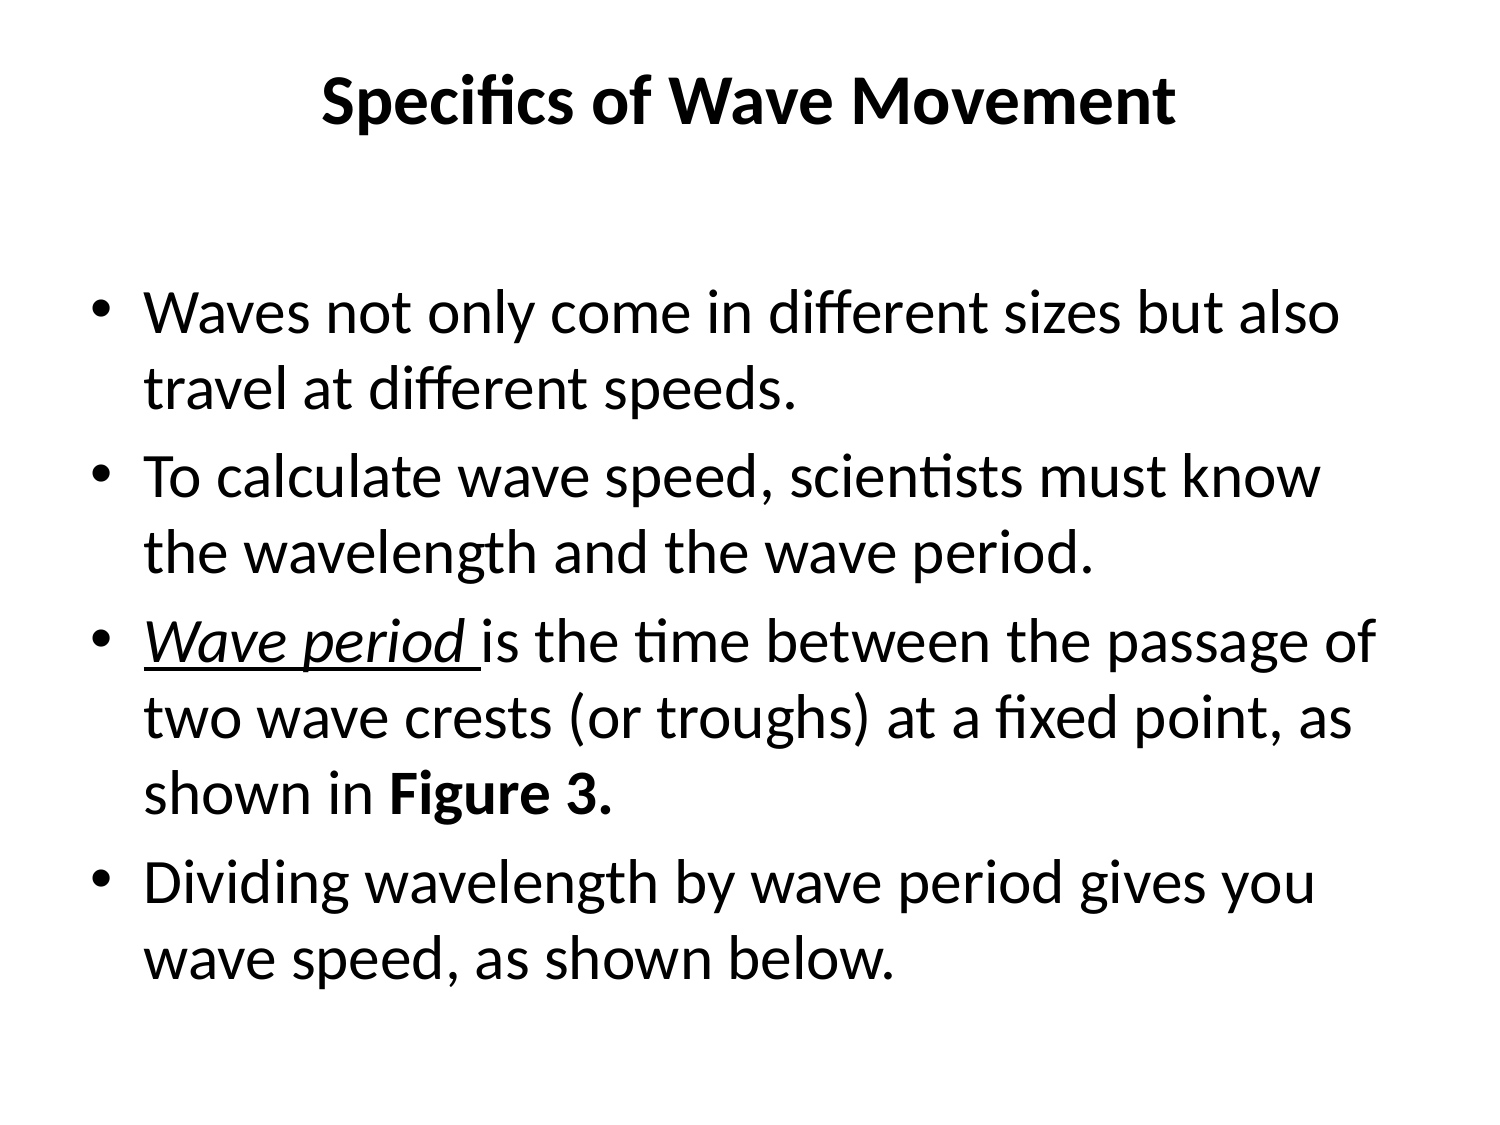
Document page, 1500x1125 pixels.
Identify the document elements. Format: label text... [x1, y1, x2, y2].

title Specifics of Wave Movement [75, 45, 1425, 233]
list Waves not only come in different sizes but also travel at different speeds. To calculate wave speed, scientists must know the wavelength and the wave period. Wave period is the time between the passage of two wave crests (or troughs) at a fixed point, as shown in Figure 3. Dividing wavelength by wave period gives you wave speed, as shown below. [75, 262, 1425, 1005]
